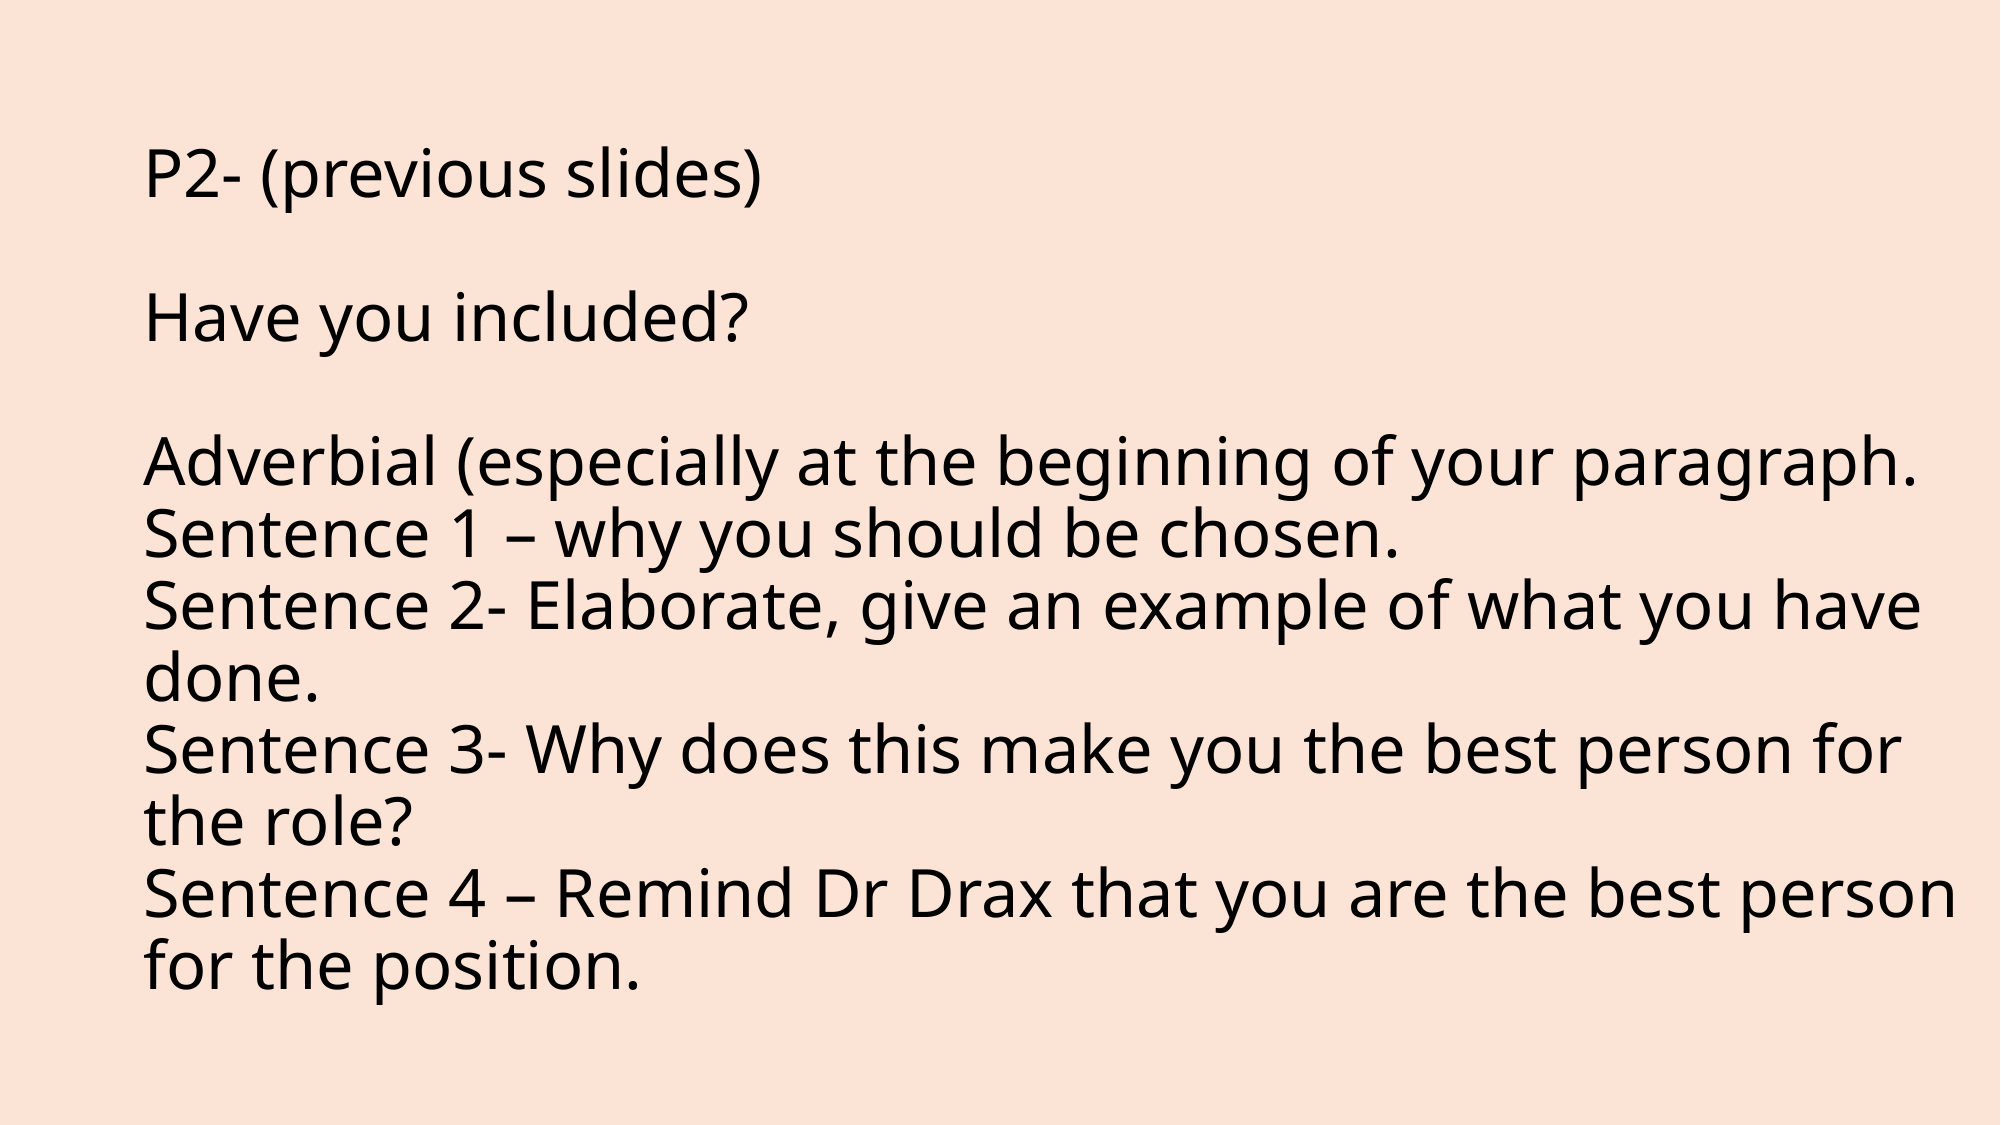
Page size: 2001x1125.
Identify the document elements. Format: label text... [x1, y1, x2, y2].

title P2- (previous slides) Have you included? Adverbial (especially at the beginning of your paragraph. Sentence 1 – why you should be chosen. Sentence 2- Elaborate, give an example of what you have done. Sentence 3- Why does this make you the best person for the role? Sentence 4 – Remind Dr Drax that you are the best person for the position. [128, 427, 1990, 645]
